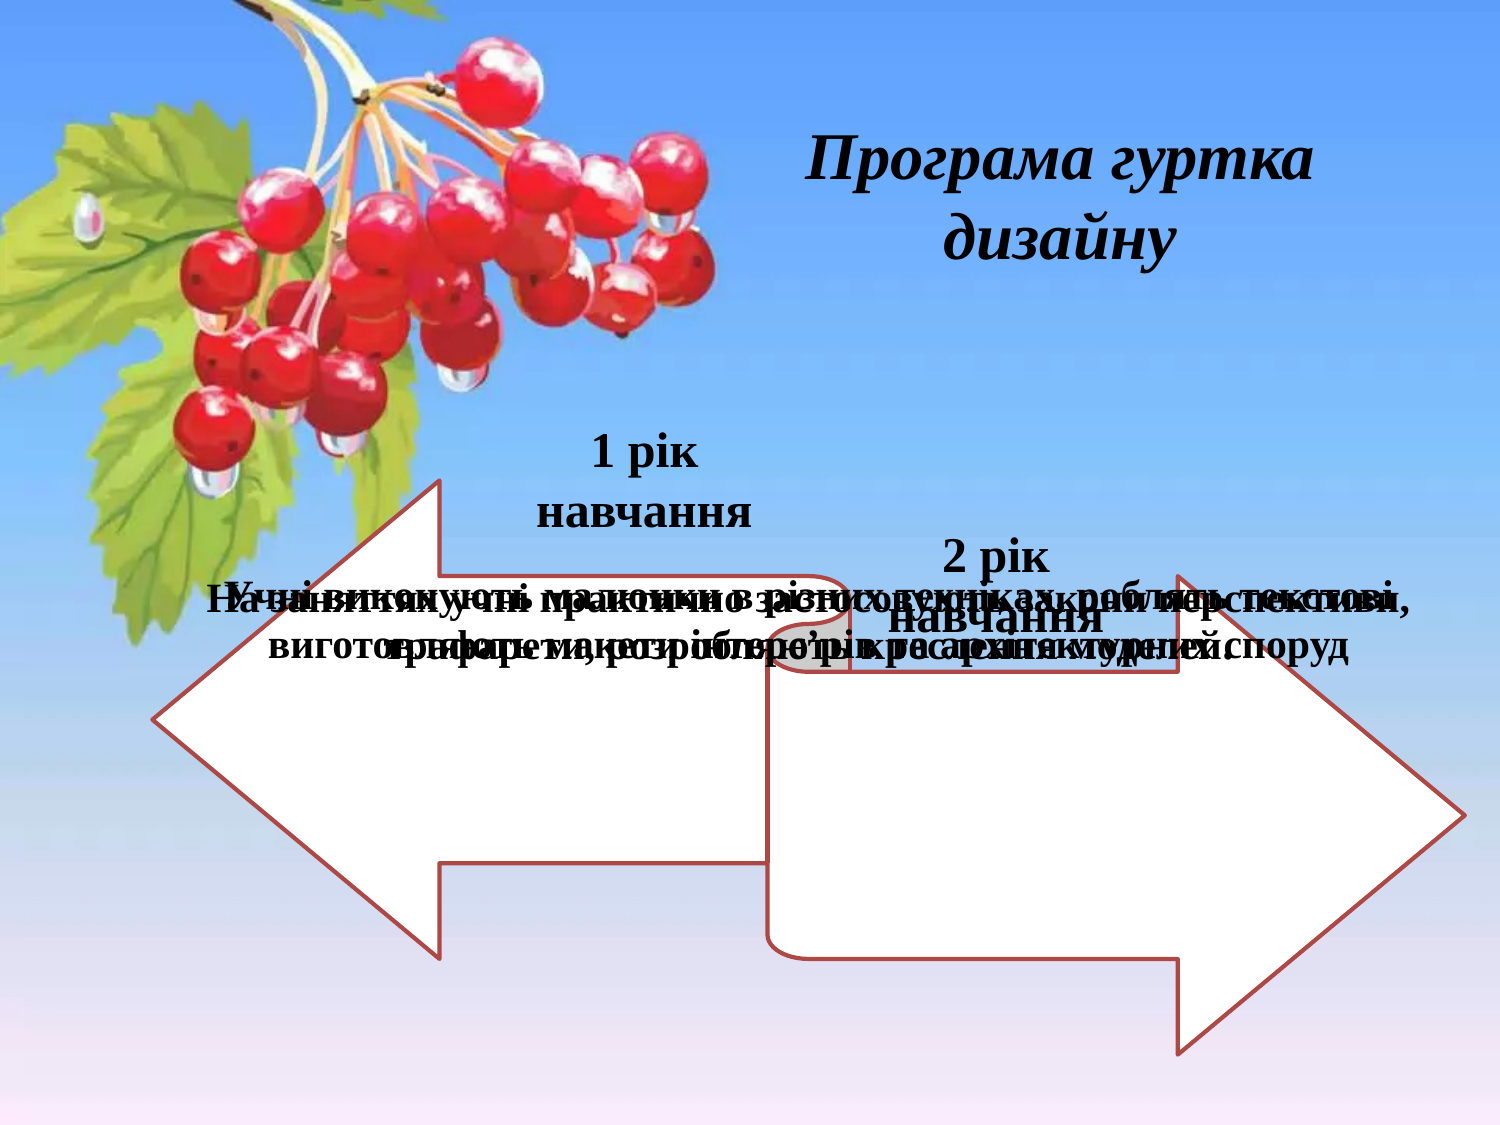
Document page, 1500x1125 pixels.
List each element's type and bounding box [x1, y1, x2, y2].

picture [0, 0, 1500, 1125]
text_box [152, 480, 1466, 1055]
